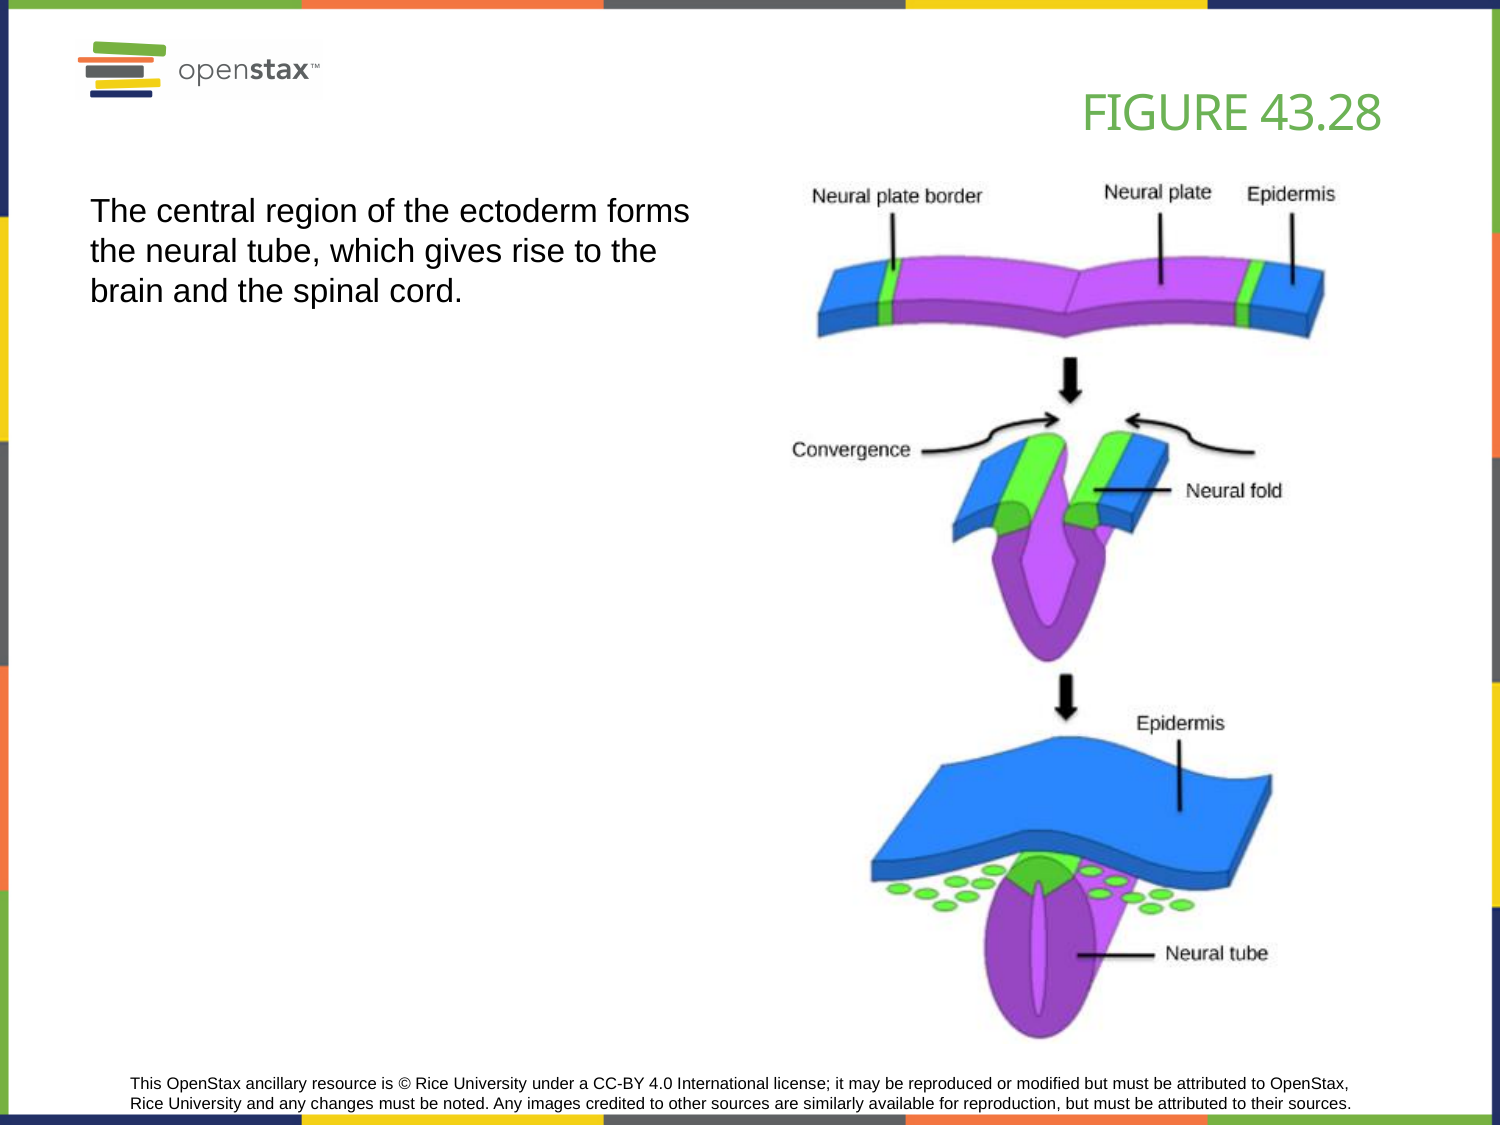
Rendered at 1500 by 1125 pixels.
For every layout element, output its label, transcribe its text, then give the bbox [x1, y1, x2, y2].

title Figure 43.28 [75, 39, 1398, 148]
footer This OpenStax ancillary resource is © Rice University under a CC-BY 4.0 International license; it may be reproduced or modified but must be attributed to OpenStax, Rice University and any changes must be noted. Any images credited to other sources are similarly available for reproduction, but must be attributed to their sources. [115, 1065, 1398, 1112]
picture [0, 0, 1500, 1125]
list The central region of the ectoderm forms the neural tube, which gives rise to the brain and the spinal cord. [75, 181, 717, 1045]
